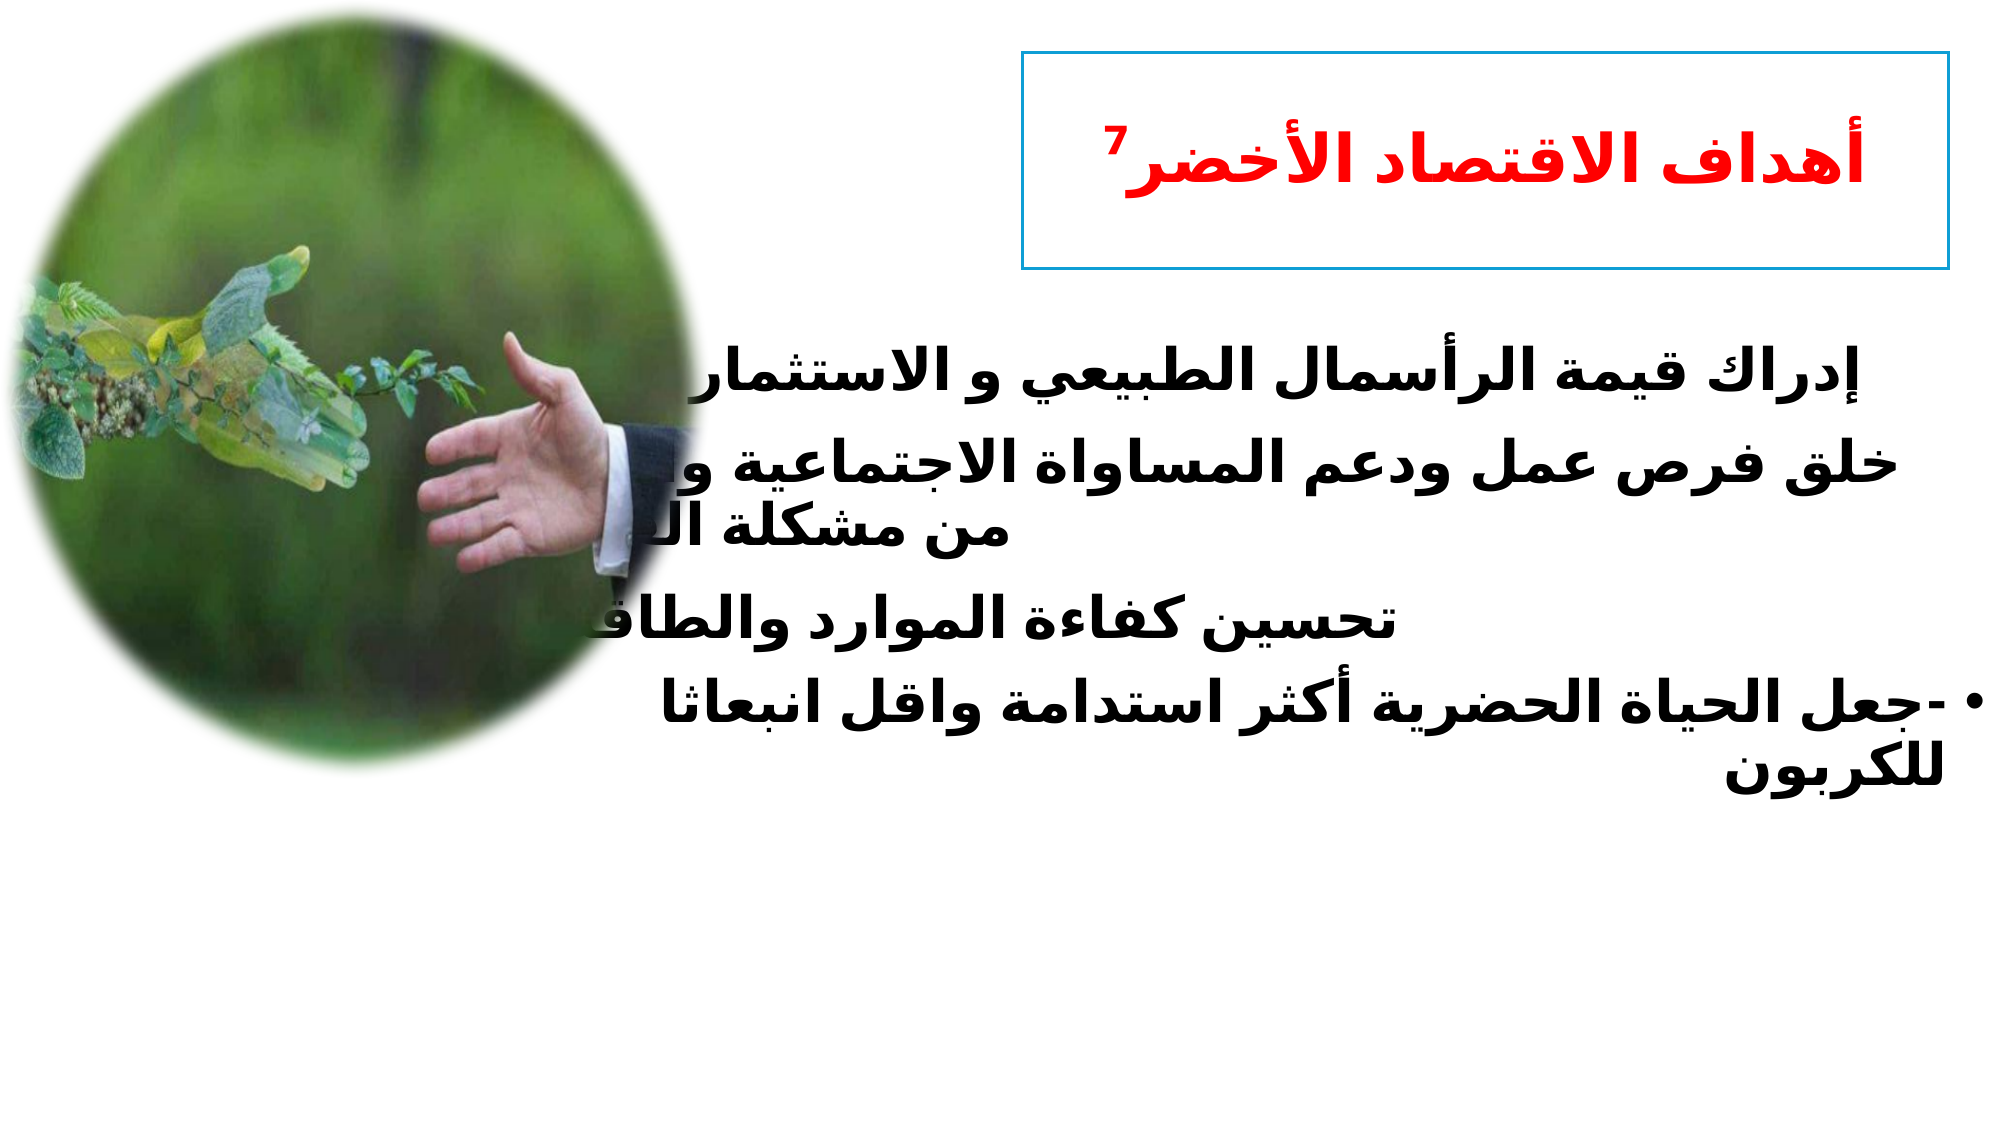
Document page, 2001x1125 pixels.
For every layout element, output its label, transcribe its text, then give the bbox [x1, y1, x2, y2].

list - إدراك قيمة الرأسمال الطبيعي و الاستثمار فيه -خلق فرص عمل ودعم المساواة الاجتماعية والحد من مشكلة الفقر -تحسين كفاءة الموارد والطاقة -جعل الحياة الحضرية أكثر استدامة واقل انبعاثا للكربون [528, 332, 2000, 834]
title أهداف الاقتصاد الأخضر⁷ [1021, 51, 1950, 270]
picture [0, 0, 713, 782]
